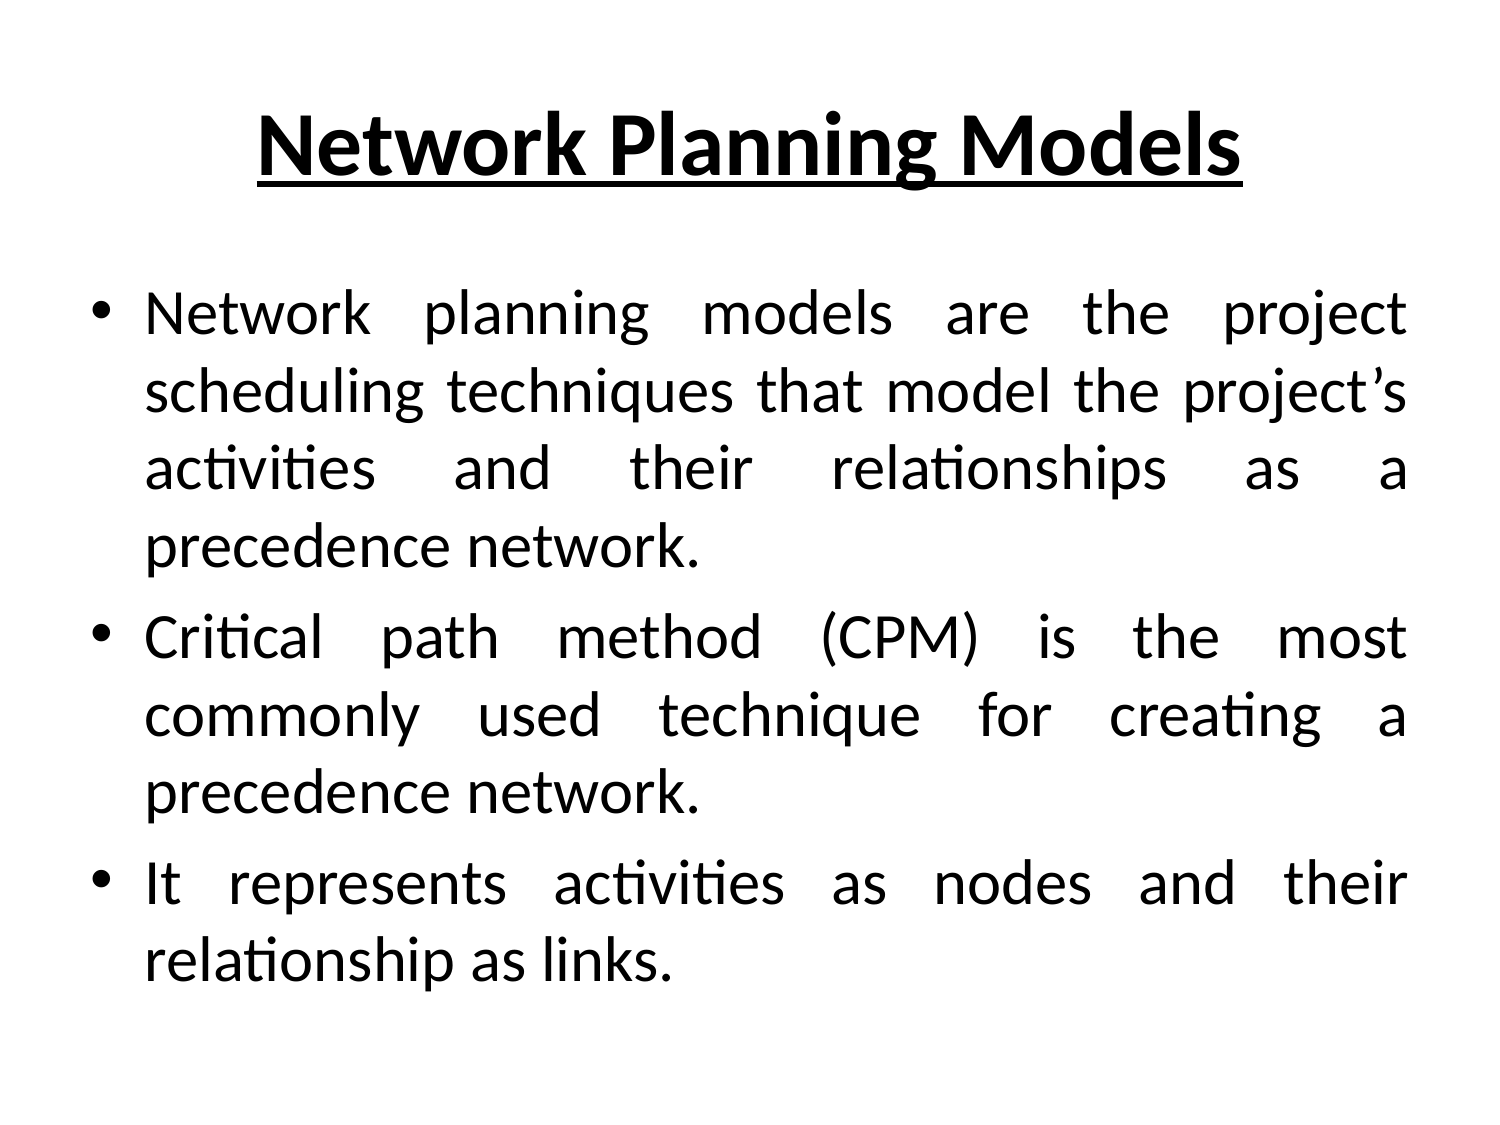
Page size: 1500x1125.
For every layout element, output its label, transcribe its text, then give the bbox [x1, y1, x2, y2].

title Network Planning Models [75, 45, 1425, 233]
list Network planning models are the project scheduling techniques that model the project’s activities and their relationships as a precedence network. Critical path method (CPM) is the most commonly used technique for creating a precedence network. It represents activities as nodes and their relationship as links. [75, 262, 1425, 1005]
